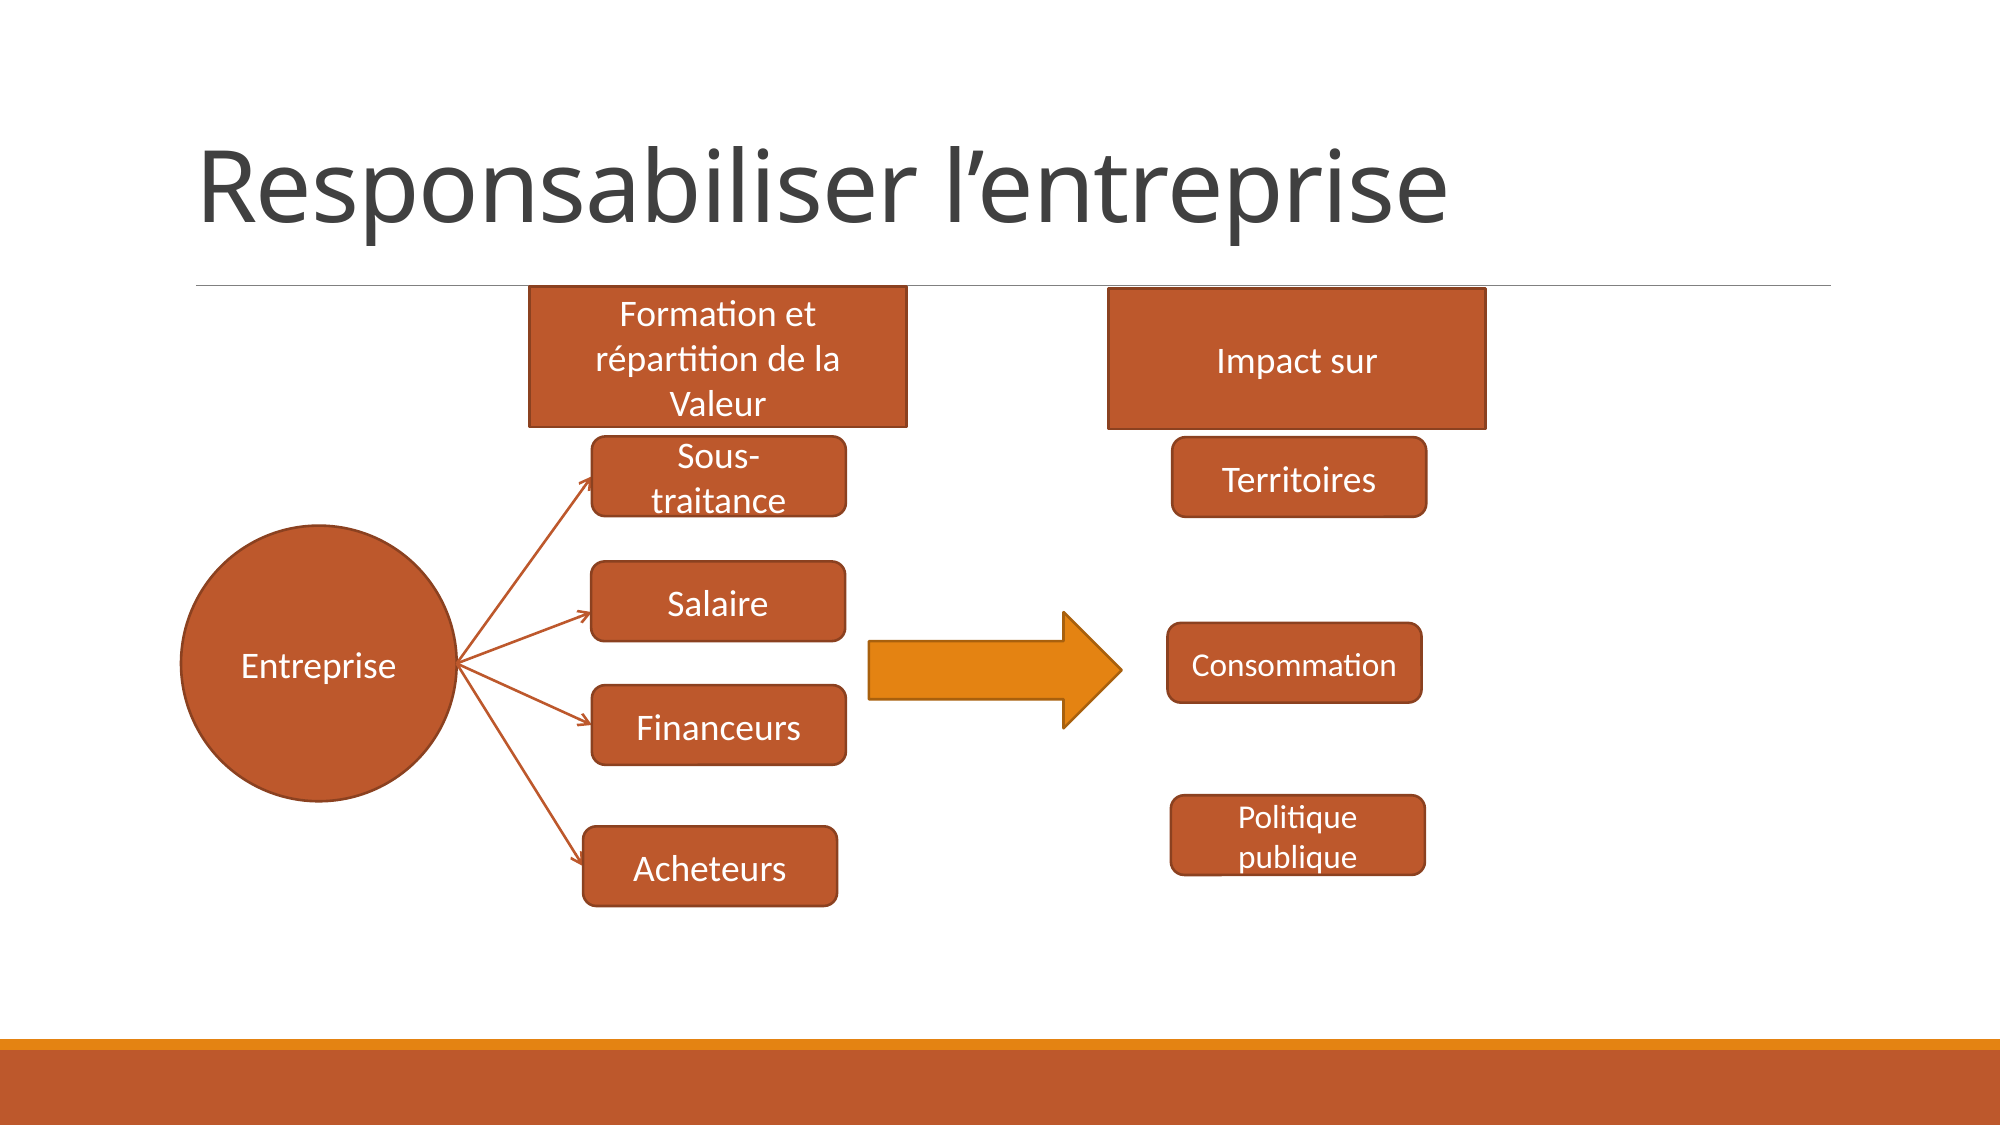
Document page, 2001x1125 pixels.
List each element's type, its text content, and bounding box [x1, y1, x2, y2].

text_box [456, 670, 584, 867]
text_box [867, 610, 1123, 730]
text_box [456, 611, 593, 664]
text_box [456, 475, 593, 610]
text_box Territoires [1170, 435, 1428, 519]
text_box Salaire [601, 560, 847, 643]
text_box Consommation [1166, 621, 1423, 704]
text_box Entreprise [179, 524, 453, 803]
text_box Financeurs [591, 683, 848, 767]
text_box Acheteurs [581, 825, 839, 908]
title Responsabiliser l’entreprise [180, 111, 1830, 250]
text_box Politique publique [1169, 793, 1427, 877]
text_box Impact sur [1107, 287, 1487, 430]
text_box Sous-traitance [590, 435, 848, 518]
text_box Formation et répartition de la Valeur [528, 285, 908, 428]
